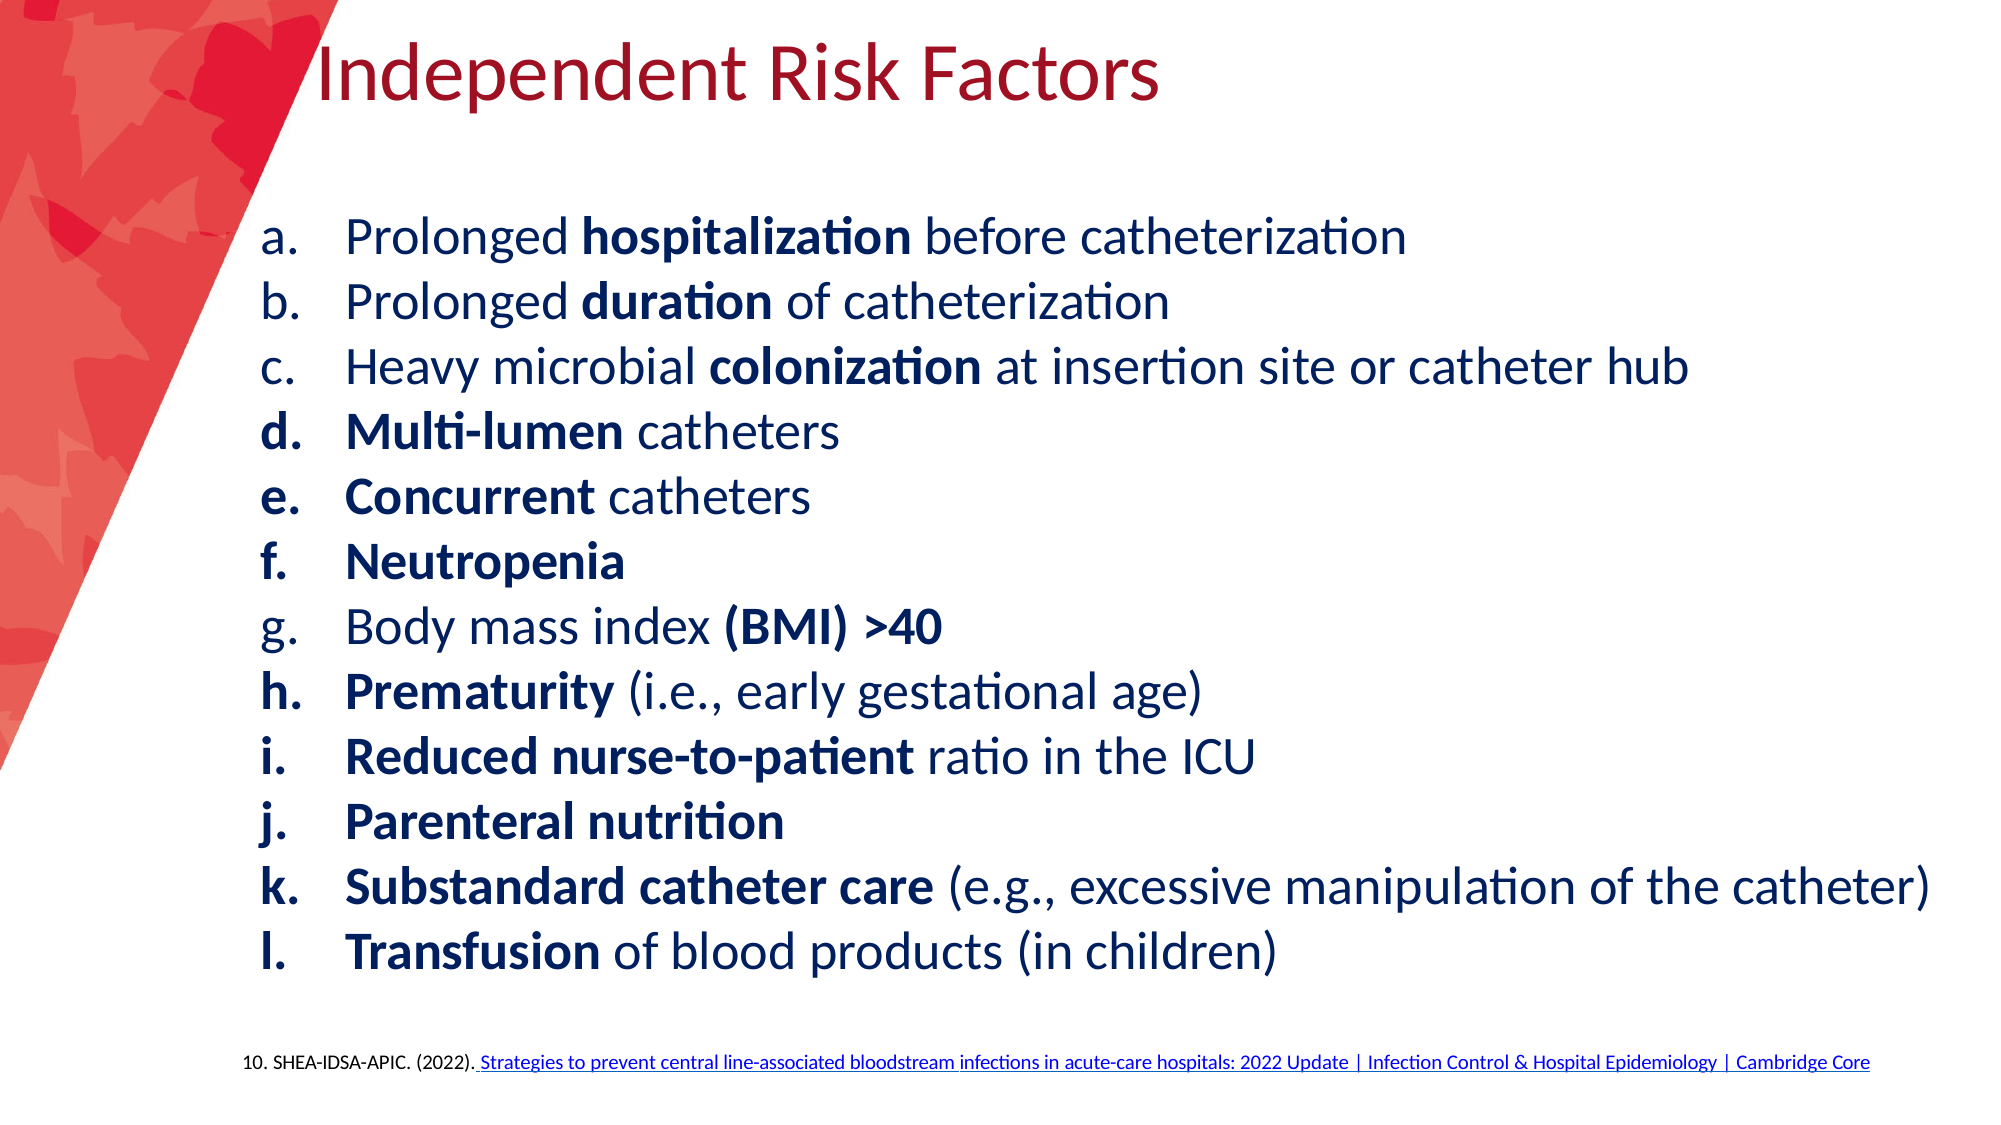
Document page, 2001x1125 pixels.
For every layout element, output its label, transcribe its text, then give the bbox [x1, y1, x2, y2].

text_box Prolonged hospitalization before catheterization Prolonged duration of catheterization Heavy microbial colonization at insertion site or catheter hub Multi-lumen catheters Concurrent catheters Neutropenia Body mass index (BMI) >40 Prematurity (i.e., early gestational age) Reduced nurse-to-patient ratio in the ICU Parenteral nutrition Substandard catheter care (e.g., excessive manipulation of the catheter) l. [258, 198, 1938, 981]
text_box 10. SHEA-IDSA-APIC. (2022). Strategies to prevent central line-associated bloodstream infections in acute-care hospitals: 2022 Update | Infection Control & Hospital Epidemiology | Cambridge Core [240, 1046, 1903, 1074]
text_box [745, 920, 1986, 1125]
text_box Transfusion of blood products (in children) [343, 913, 1286, 981]
title Independent Risk Factors [313, 15, 1168, 198]
picture [0, 0, 1940, 1100]
